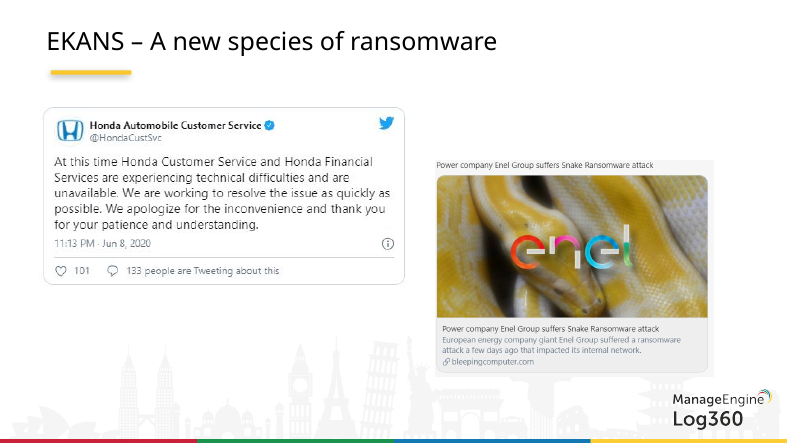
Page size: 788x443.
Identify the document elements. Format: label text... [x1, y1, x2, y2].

title EKANS – A new species of ransomware [39, 17, 749, 64]
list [435, 160, 714, 377]
picture [0, 0, 787, 443]
